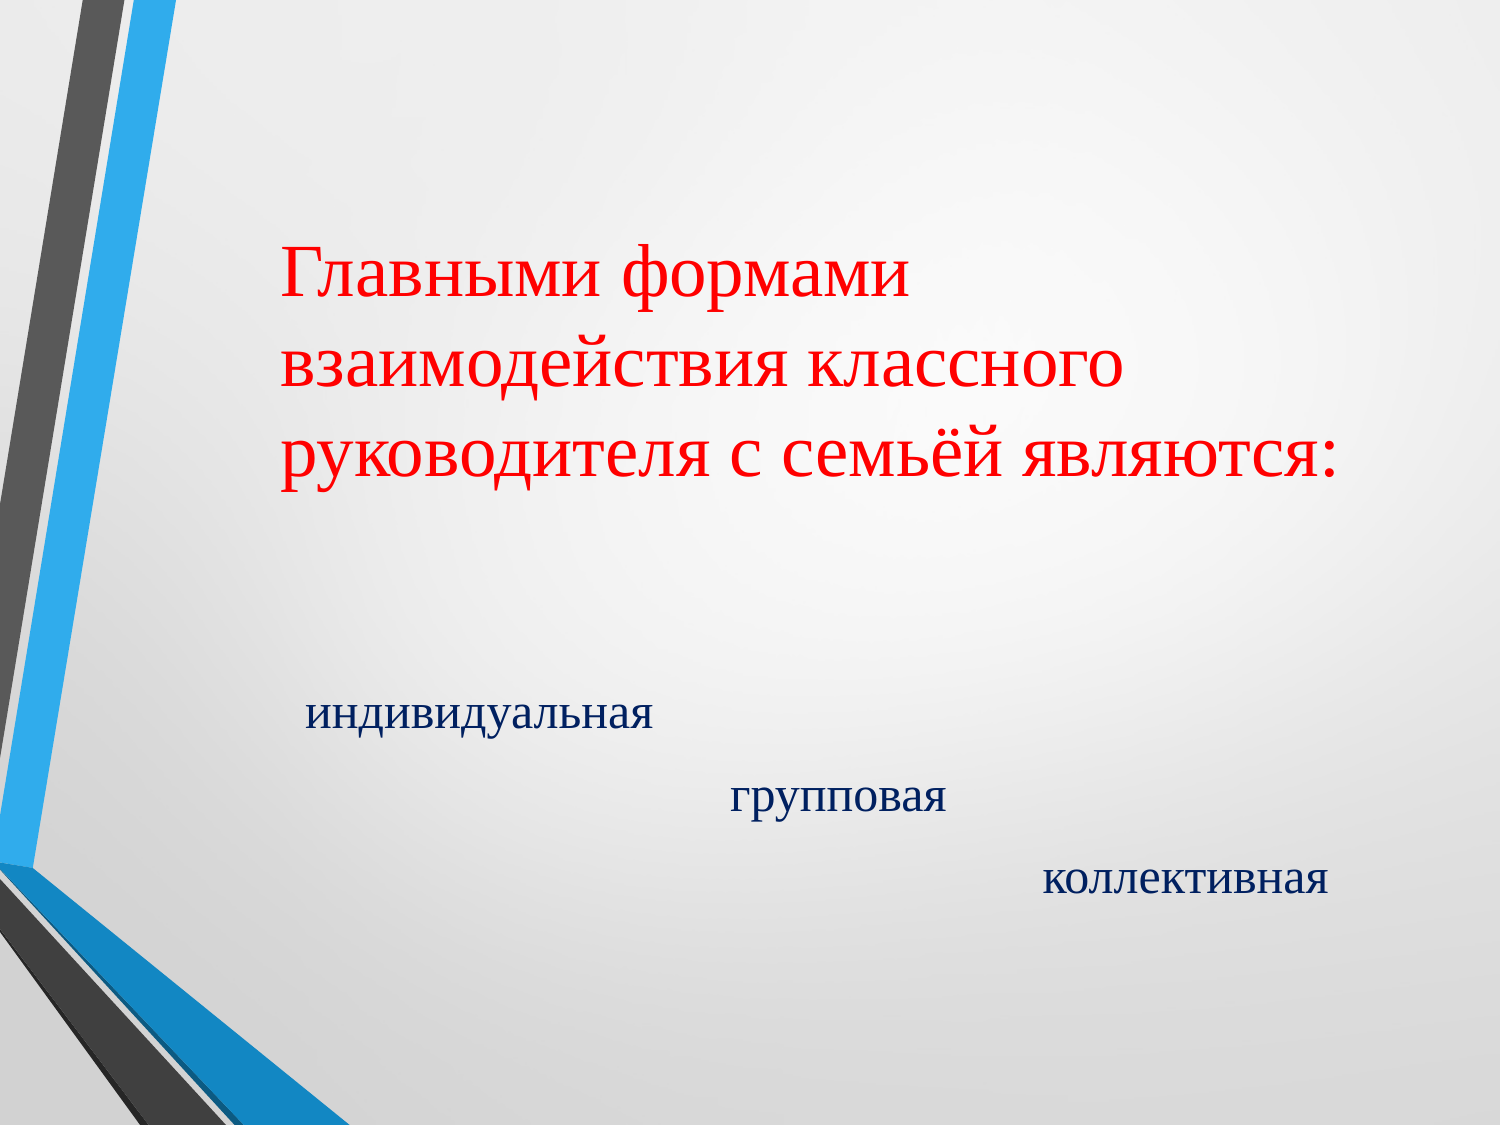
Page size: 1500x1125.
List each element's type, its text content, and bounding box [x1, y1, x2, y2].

list Главными формами взаимодействия классного руководителя с семьёй являются: индивидуальная групповая коллективная [253, 113, 1386, 1012]
